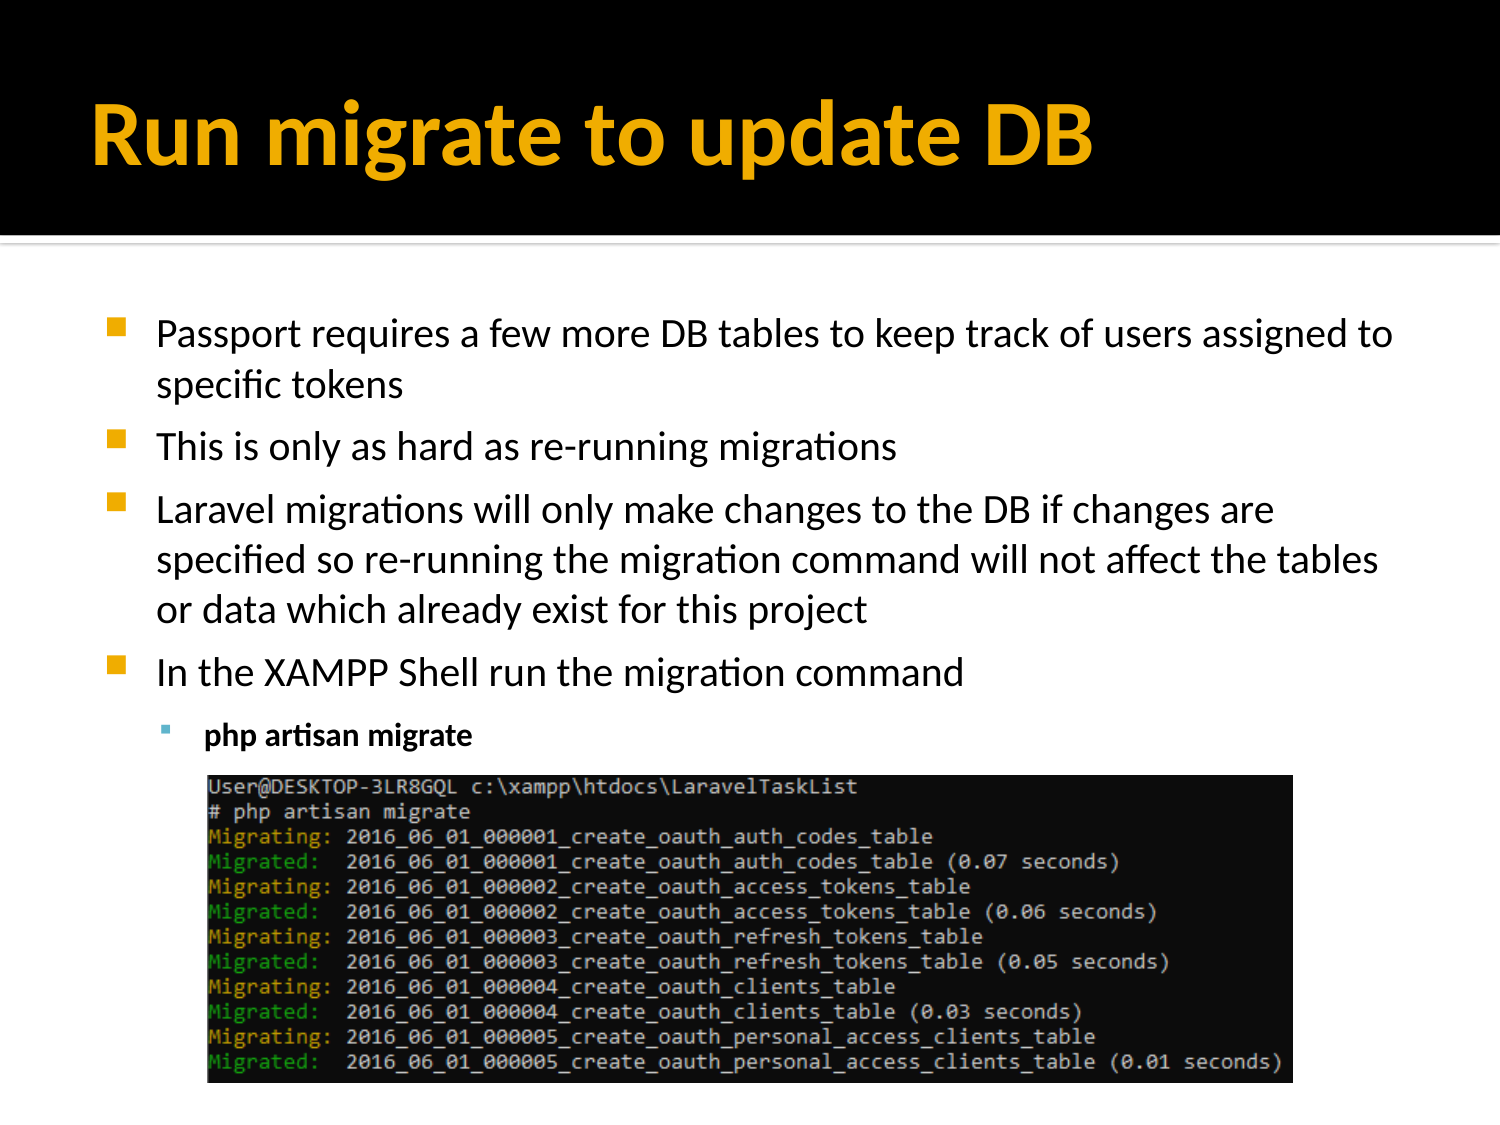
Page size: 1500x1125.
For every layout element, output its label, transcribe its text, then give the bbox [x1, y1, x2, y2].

title Run migrate to update DB [75, 25, 1425, 231]
list Passport requires a few more DB tables to keep track of users assigned to specific tokens This is only as hard as re-running migrations Laravel migrations will only make changes to the DB if changes are specified so re-running the migration command will not affect the tables or data which already exist for this project In the XAMPP Shell run the migration command php artisan migrate [75, 291, 1425, 1050]
picture [207, 775, 1293, 1083]
